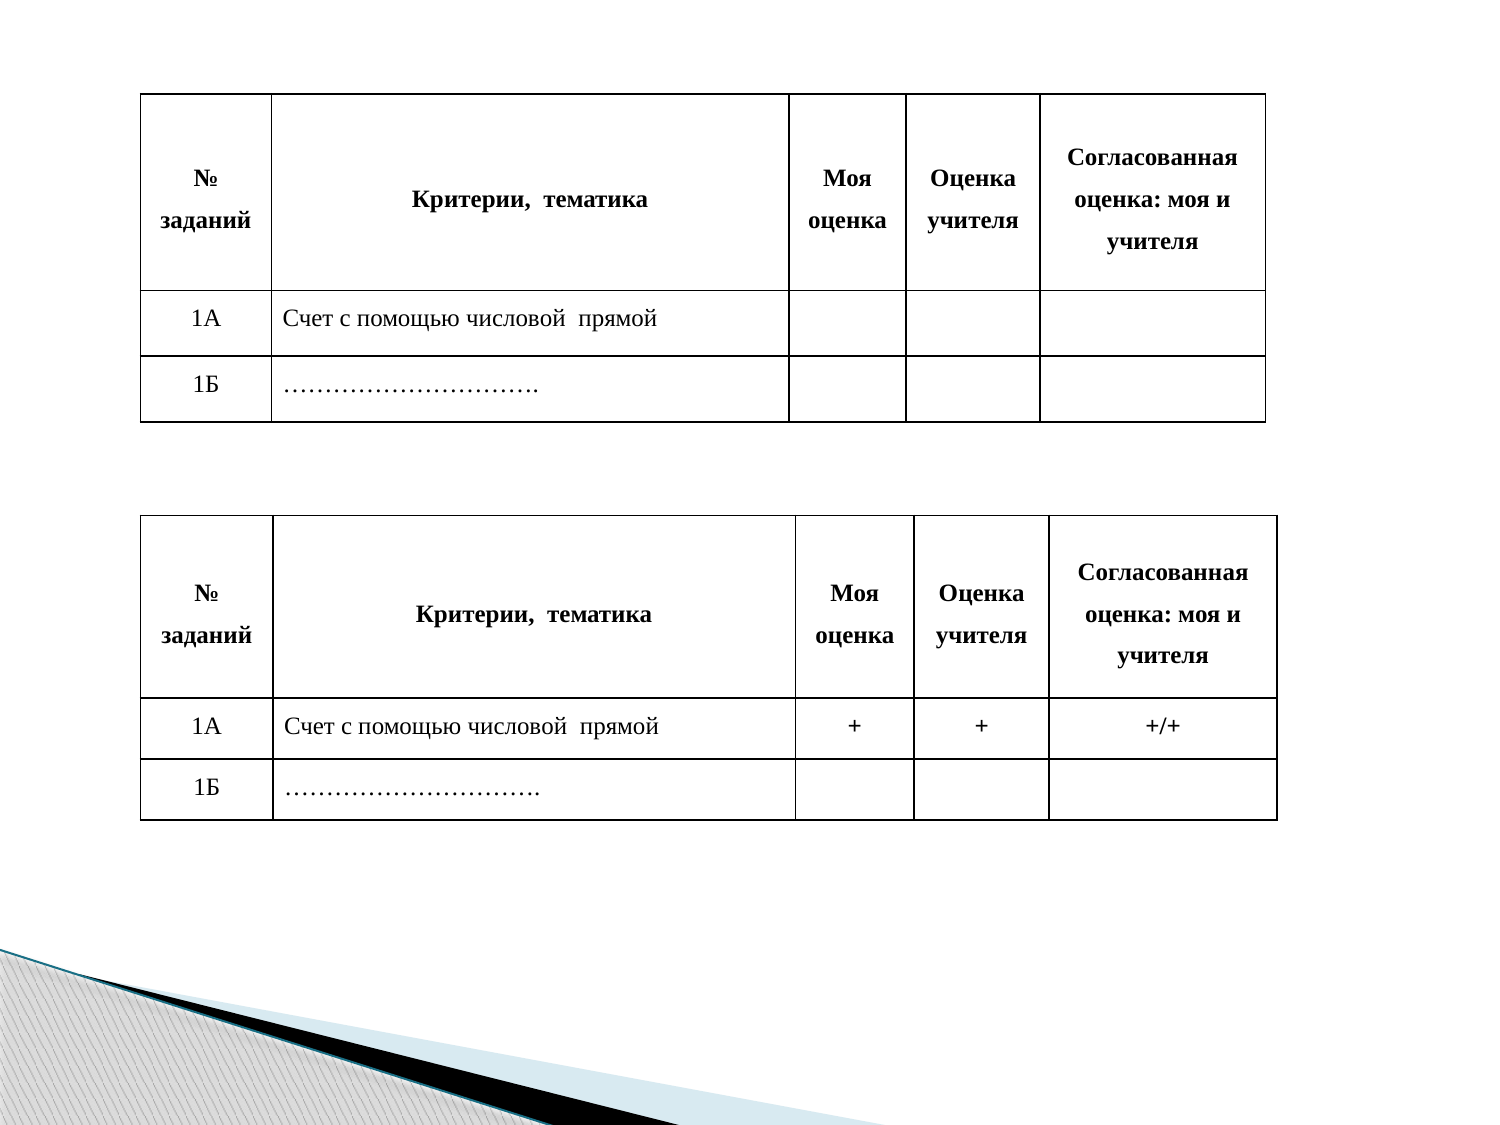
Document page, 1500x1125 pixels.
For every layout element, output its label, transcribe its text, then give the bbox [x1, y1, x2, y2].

table_cell +/+ [1050, 699, 1276, 758]
table_header Оценка учителя [907, 95, 1039, 290]
table_header Критерии, тематика [272, 95, 788, 290]
table_cell + [796, 699, 913, 758]
table_header Моя оценка [796, 516, 913, 697]
table_cell 1А [141, 291, 271, 355]
table_header Согласованная оценка: моя и учителя [1050, 516, 1276, 697]
table_cell + [915, 699, 1048, 758]
table_cell [790, 357, 905, 421]
table_cell [1041, 291, 1265, 355]
table_cell 1Б [141, 760, 272, 819]
table_cell Счет с помощью числовой прямой [274, 699, 795, 758]
table_cell [1050, 760, 1276, 819]
table_cell Счет с помощью числовой прямой [272, 291, 788, 355]
table_header № заданий [141, 516, 272, 697]
table_header № заданий [141, 95, 271, 290]
table_header Моя оценка [790, 95, 905, 290]
table_cell [907, 357, 1039, 421]
table_cell 1А [141, 699, 272, 758]
table_cell [907, 291, 1039, 355]
table_cell [1041, 357, 1265, 421]
table_cell …………………………. [274, 760, 795, 819]
table_header Согласованная оценка: моя и учителя [1041, 95, 1265, 290]
table_header Критерии, тематика [274, 516, 795, 697]
table_cell [796, 760, 913, 819]
table_cell 1Б [141, 357, 271, 421]
table_cell [915, 760, 1048, 819]
table_header Оценка учителя [915, 516, 1048, 697]
table_cell …………………………. [272, 357, 788, 421]
table_cell [790, 291, 905, 355]
